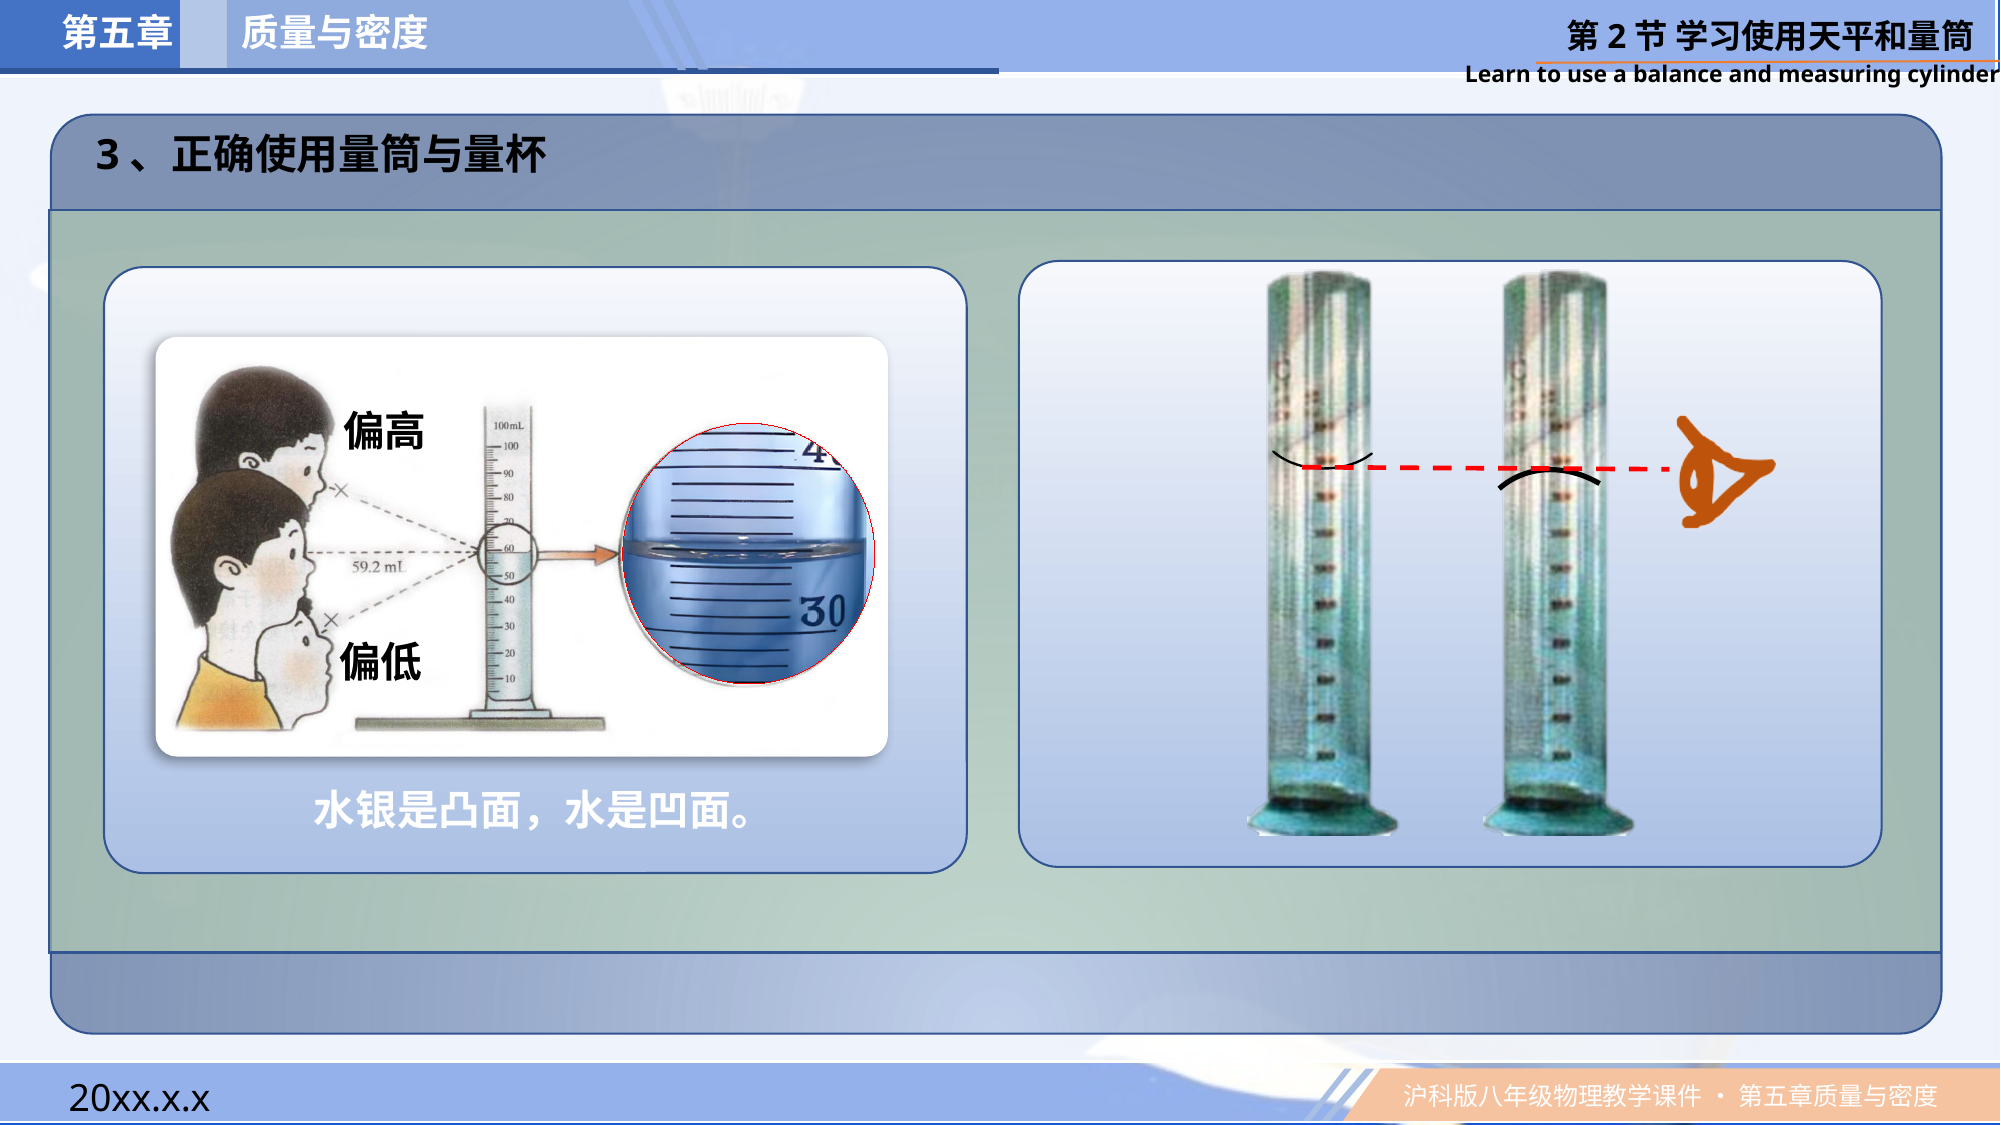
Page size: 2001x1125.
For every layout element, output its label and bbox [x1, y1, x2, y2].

picture [0, 0, 2000, 1125]
text_box [1247, 267, 1779, 836]
text_box [1302, 1068, 2000, 1123]
text_box [0, 0, 999, 72]
